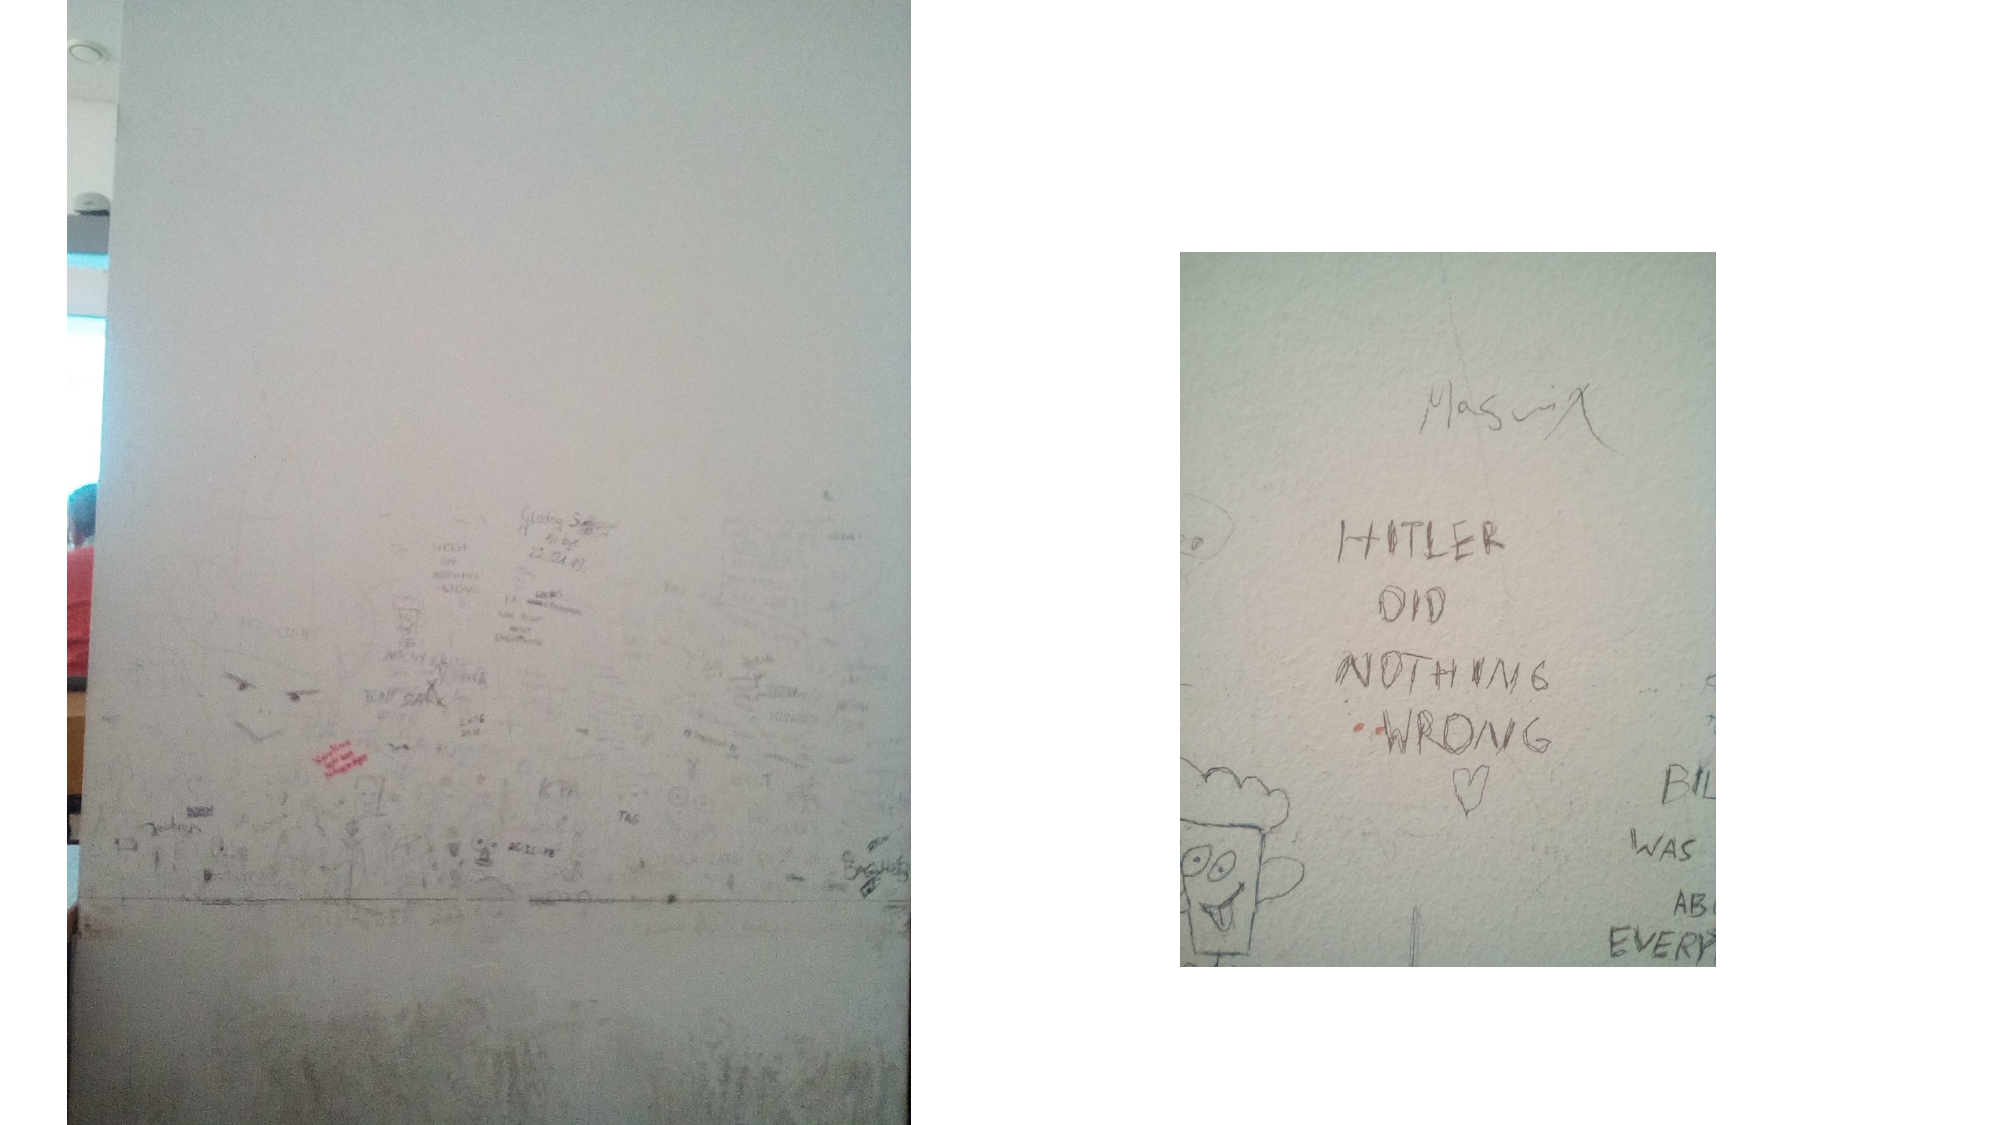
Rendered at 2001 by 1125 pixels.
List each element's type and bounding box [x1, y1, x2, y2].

picture [66, 0, 911, 1125]
list [1180, 252, 1716, 967]
